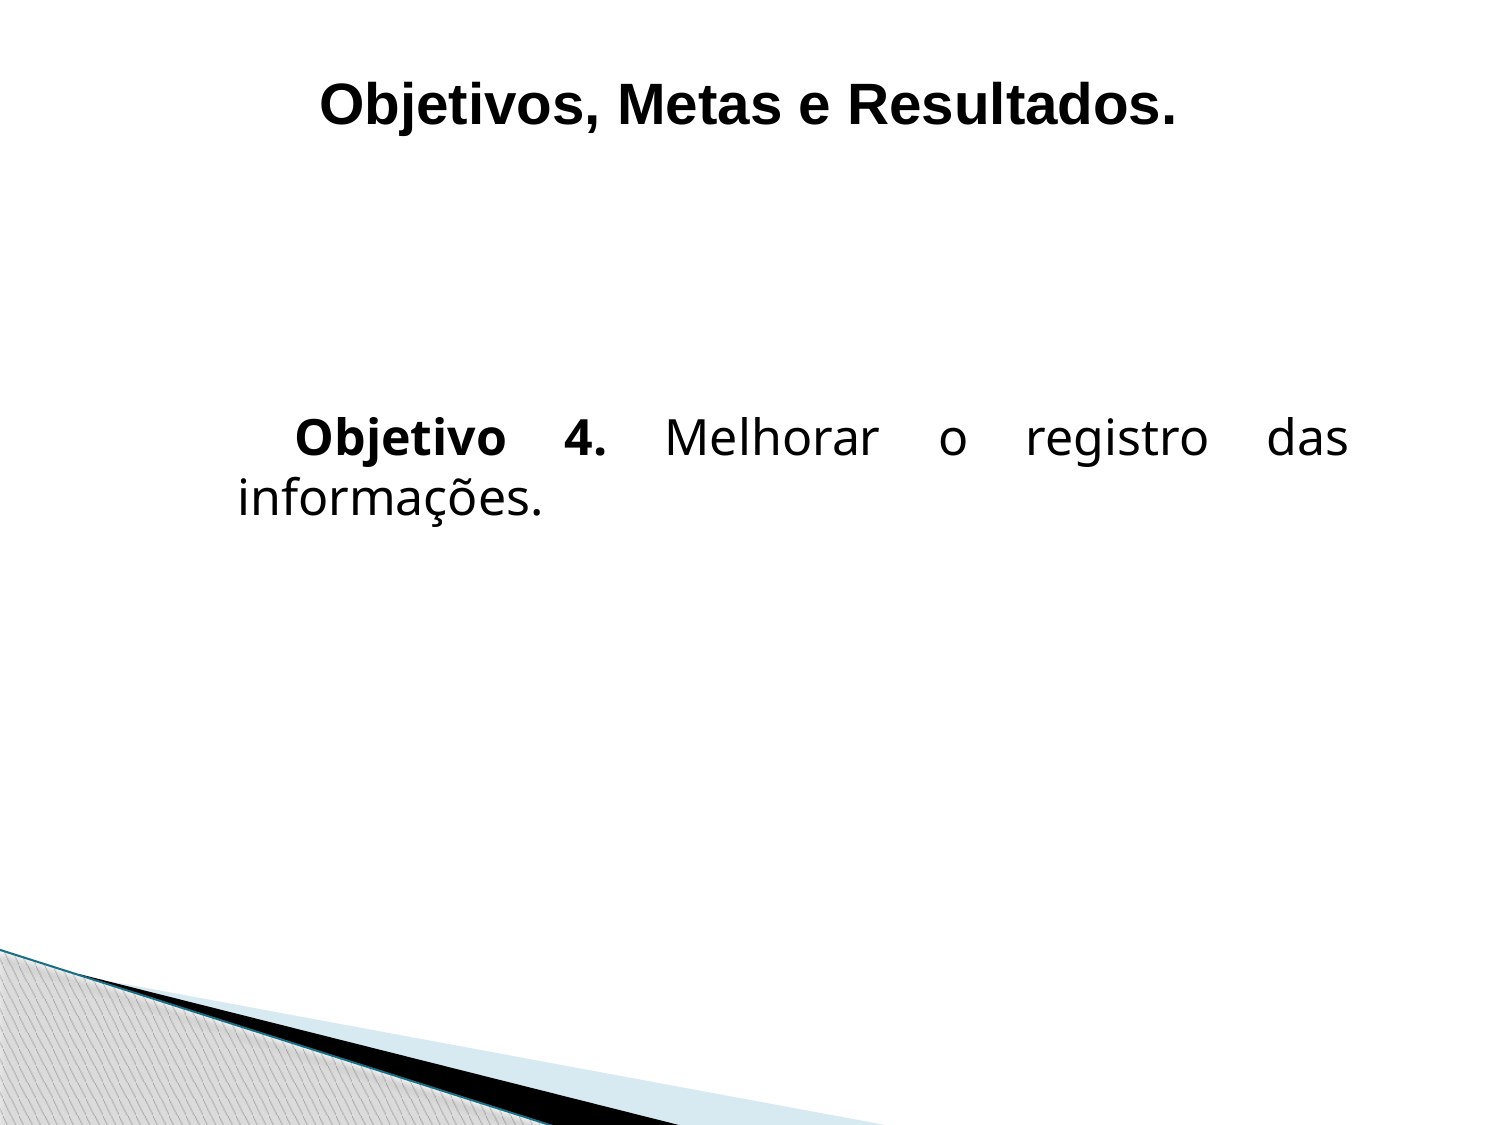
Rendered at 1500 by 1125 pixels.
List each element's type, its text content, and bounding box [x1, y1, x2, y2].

text_box Objetivo 4. Melhorar o registro das informações. [164, 398, 1365, 774]
text_box Objetivos, Metas e Resultados. [304, 58, 1336, 144]
